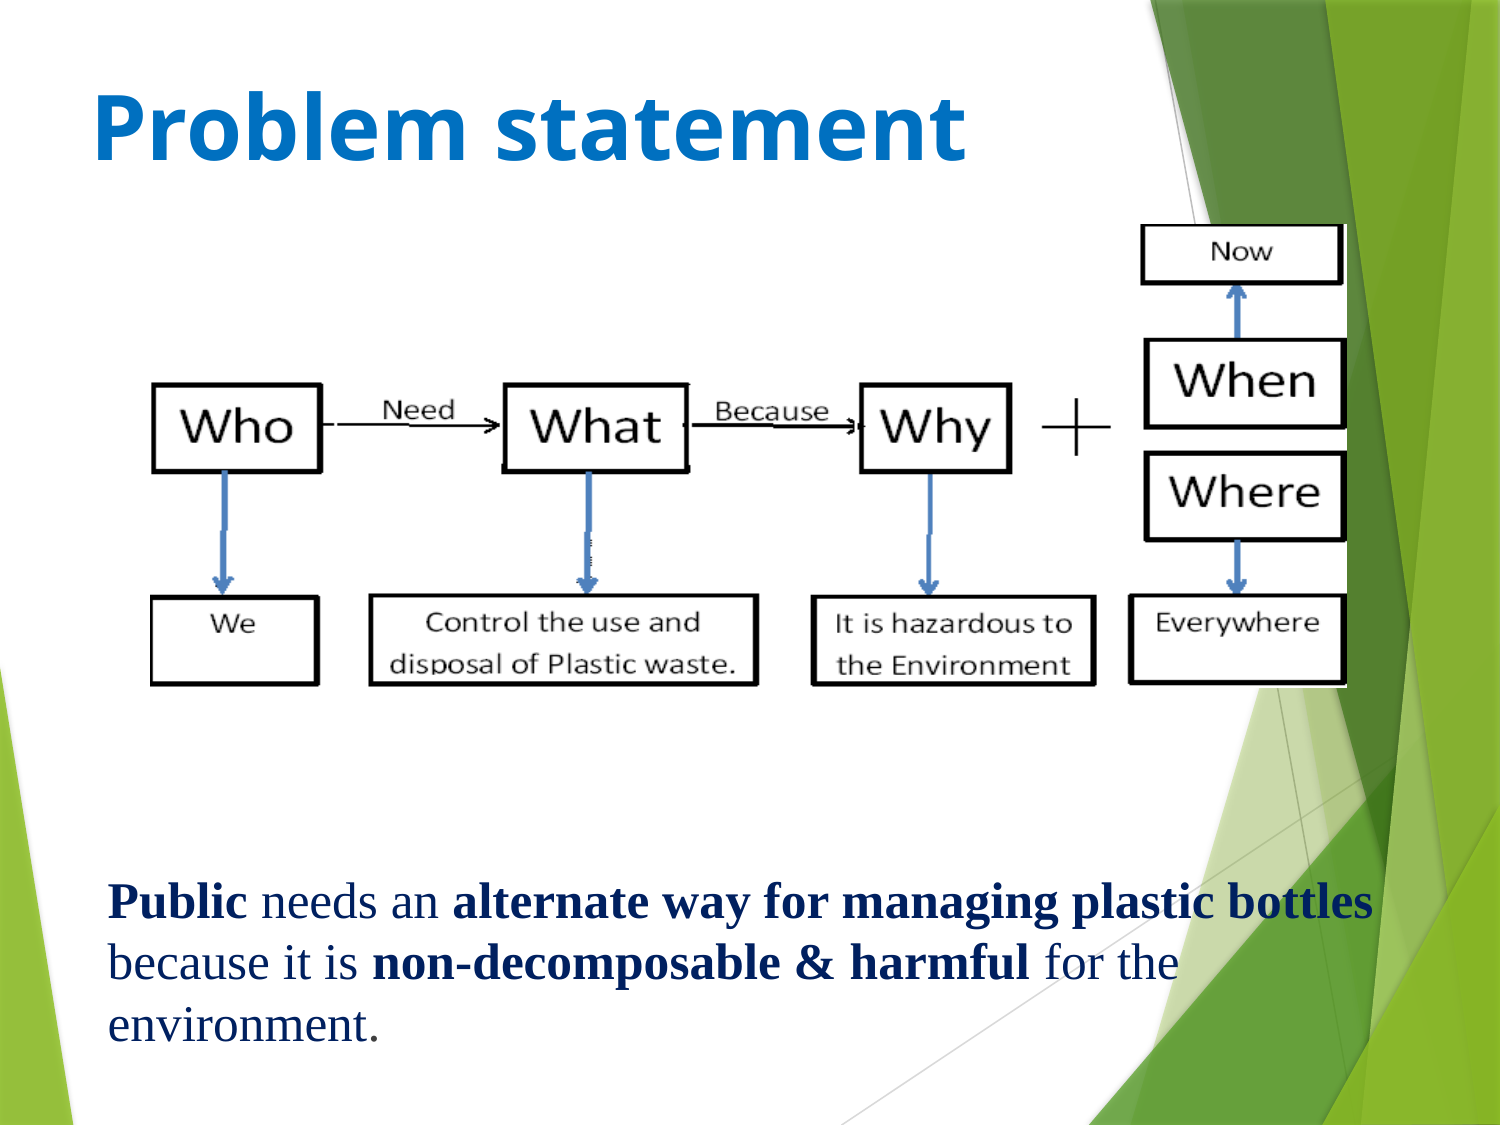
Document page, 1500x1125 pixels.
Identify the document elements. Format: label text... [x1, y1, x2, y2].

list Public needs an alternate way for managing plastic bottles because it is non-decomposable & harmful for the environment. [75, 200, 1425, 1063]
title Problem statement [75, 62, 1117, 188]
picture [149, 224, 1348, 688]
